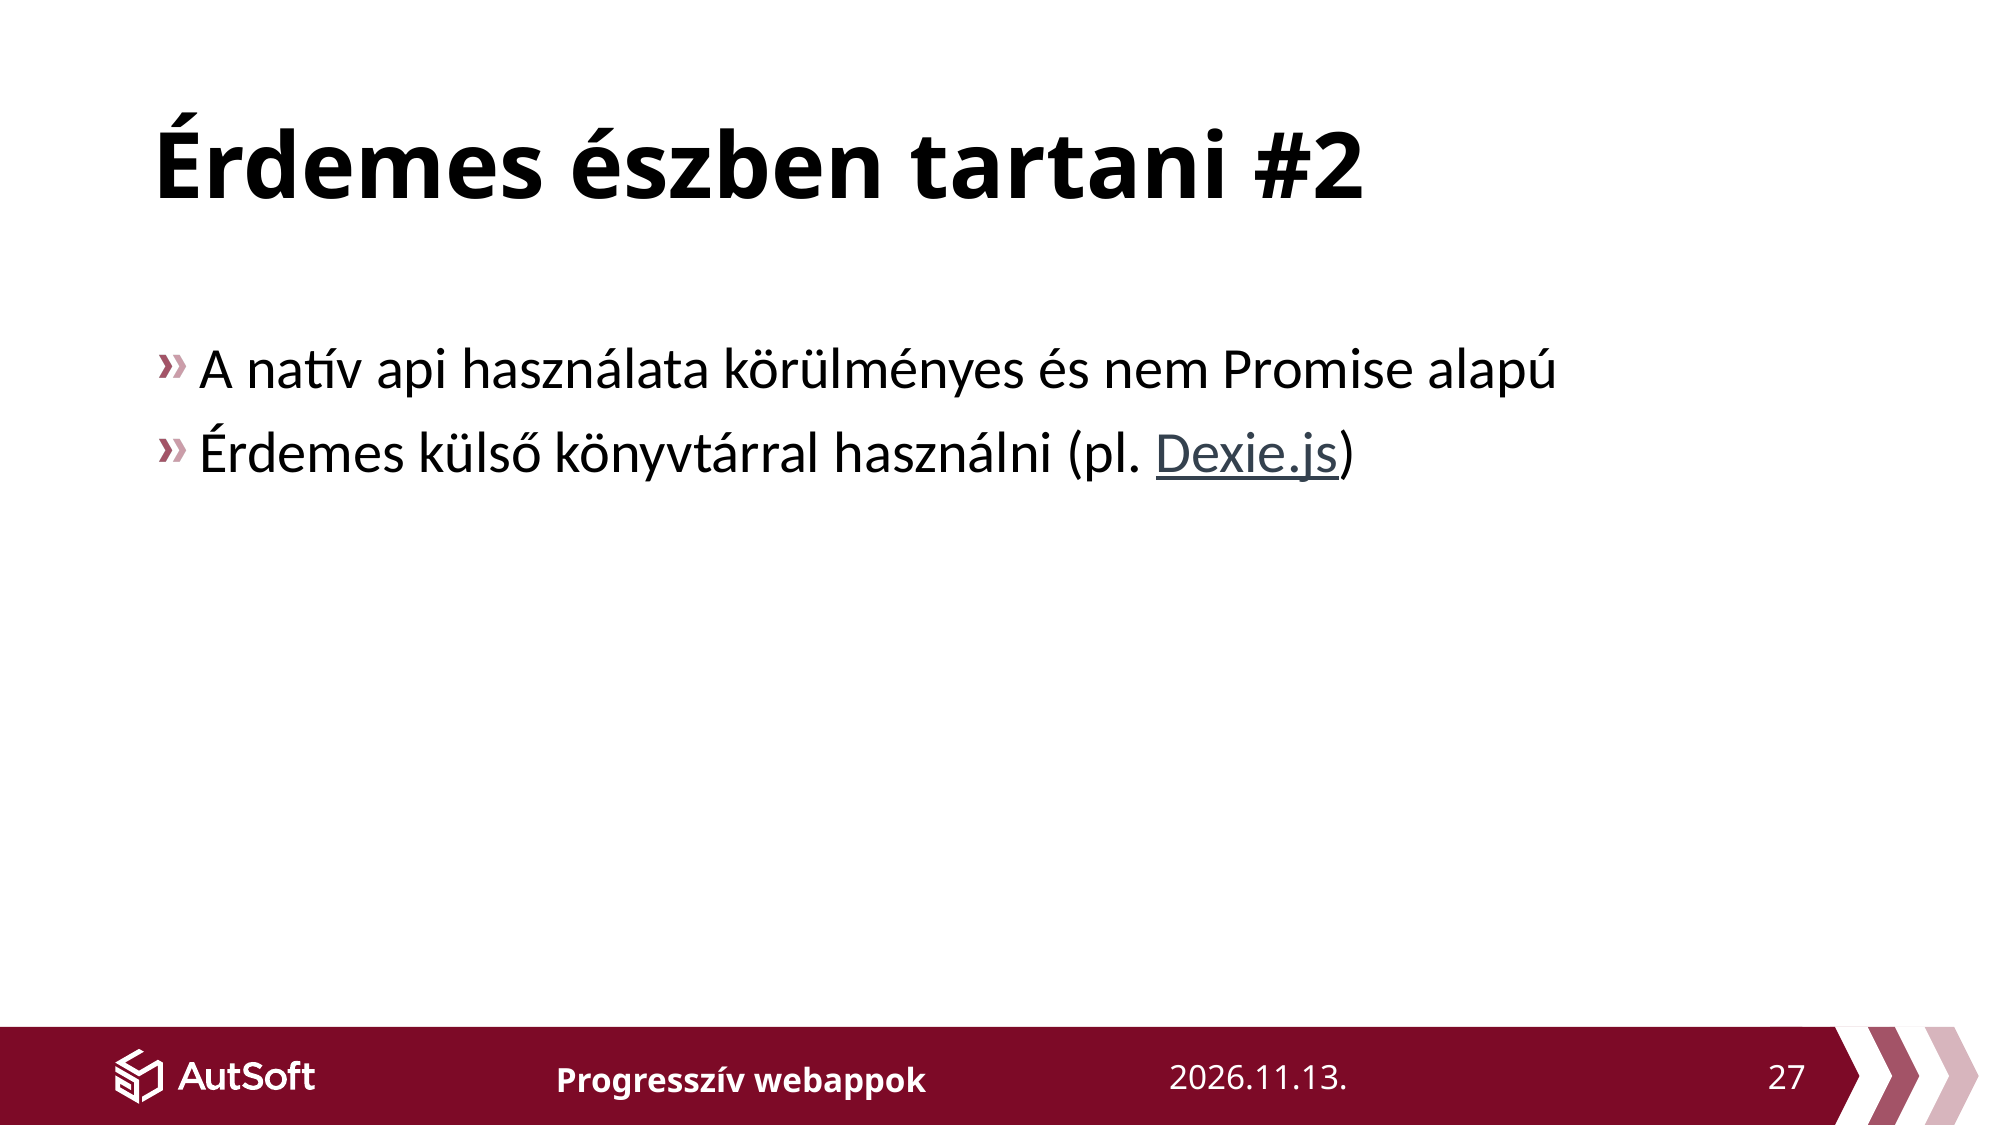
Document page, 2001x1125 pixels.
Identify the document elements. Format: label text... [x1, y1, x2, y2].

slide_number 27 [1561, 1048, 2000, 1109]
title Érdemes észben tartani #2 [137, 59, 1863, 278]
footer Progresszív webappok [405, 1048, 1077, 1109]
picture [152, 429, 194, 471]
picture [152, 345, 194, 387]
slide_number 2018. 11. 21. [1154, 1048, 1561, 1109]
list A natív api használata körülményes és nem Promise alapú Érdemes külső könyvtárral használni (pl. Dexie.js) [137, 330, 1863, 1014]
